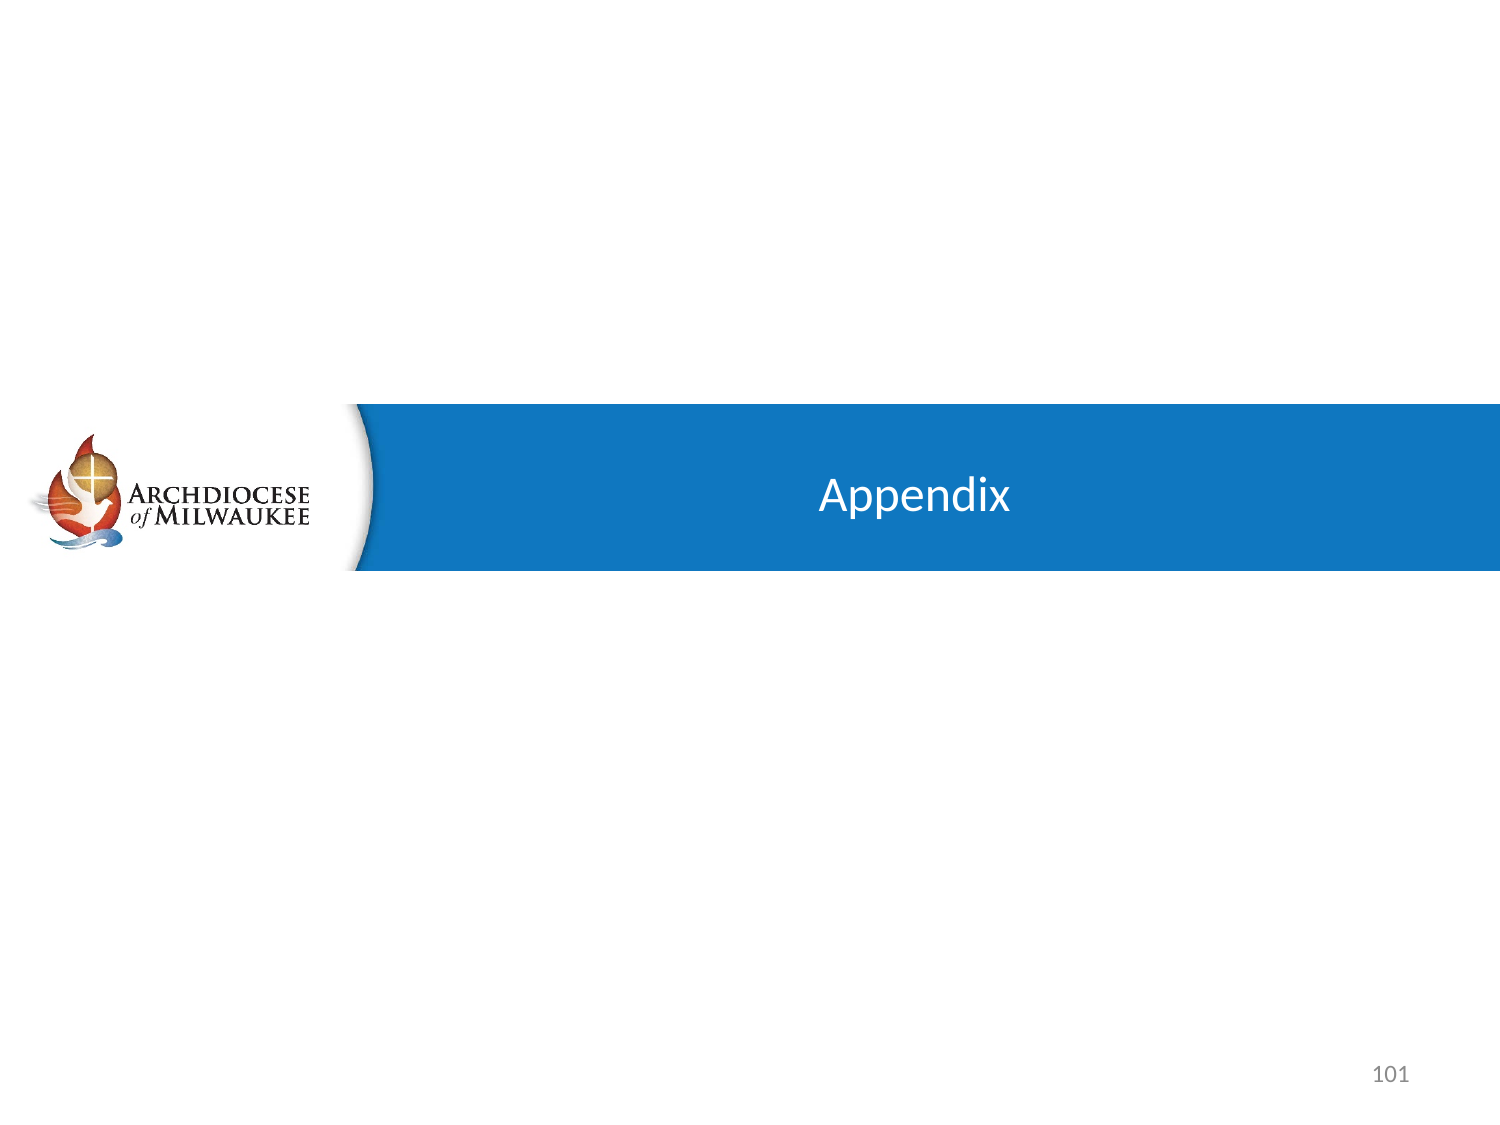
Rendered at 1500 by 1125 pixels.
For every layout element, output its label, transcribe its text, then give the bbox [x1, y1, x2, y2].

picture [340, 404, 1500, 571]
slide_number 101 [1074, 1042, 1425, 1103]
picture [19, 405, 310, 579]
